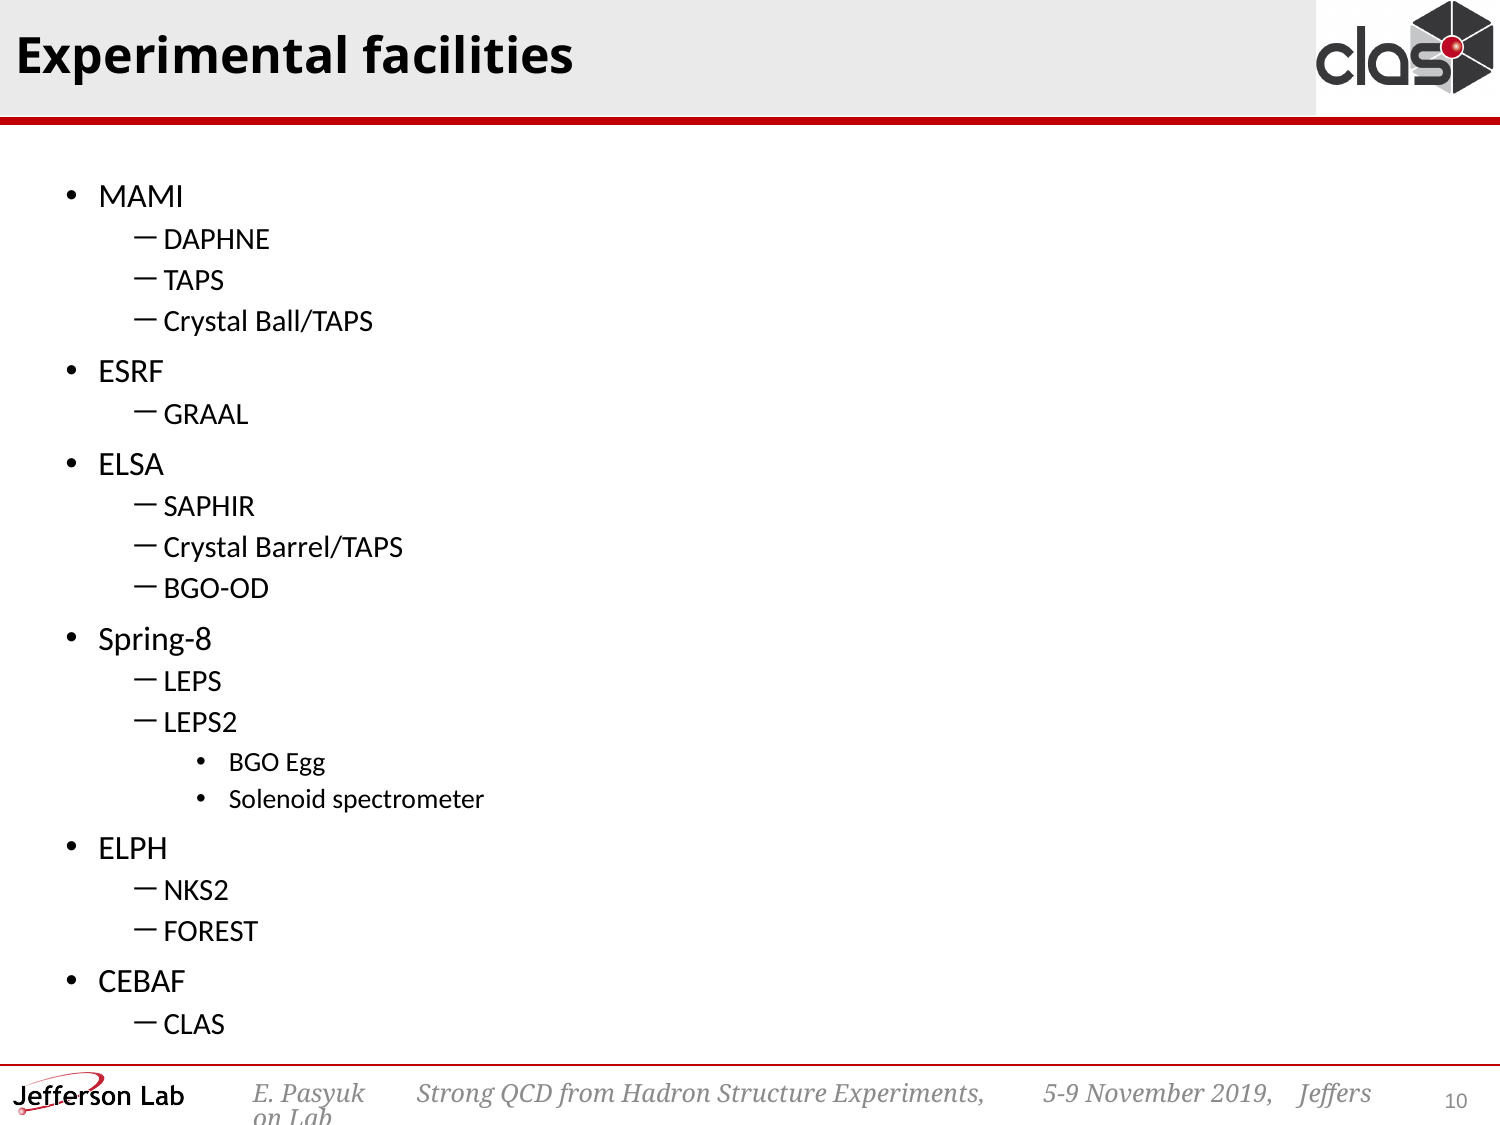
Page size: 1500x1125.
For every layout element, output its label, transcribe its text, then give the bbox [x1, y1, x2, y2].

list MAMI DAPHNE TAPS Crystal Ball/TAPS ESRF GRAAL ELSA SAPHIR Crystal Barrel/TAPS BGO-OD Spring-8 LEPS LEPS2 BGO Egg Solenoid spectrometer ELPH NKS2 FOREST CEBAF CLAS [50, 170, 1440, 1054]
picture [11, 1066, 195, 1125]
picture [1317, 0, 1495, 95]
slide_number 10 [1412, 1075, 1500, 1125]
title Experimental facilities [0, 0, 1317, 116]
footer E. Pasyuk Strong QCD from Hadron Structure Experiments, 5-9 November 2019, Jefferson Lab [237, 1075, 1396, 1115]
